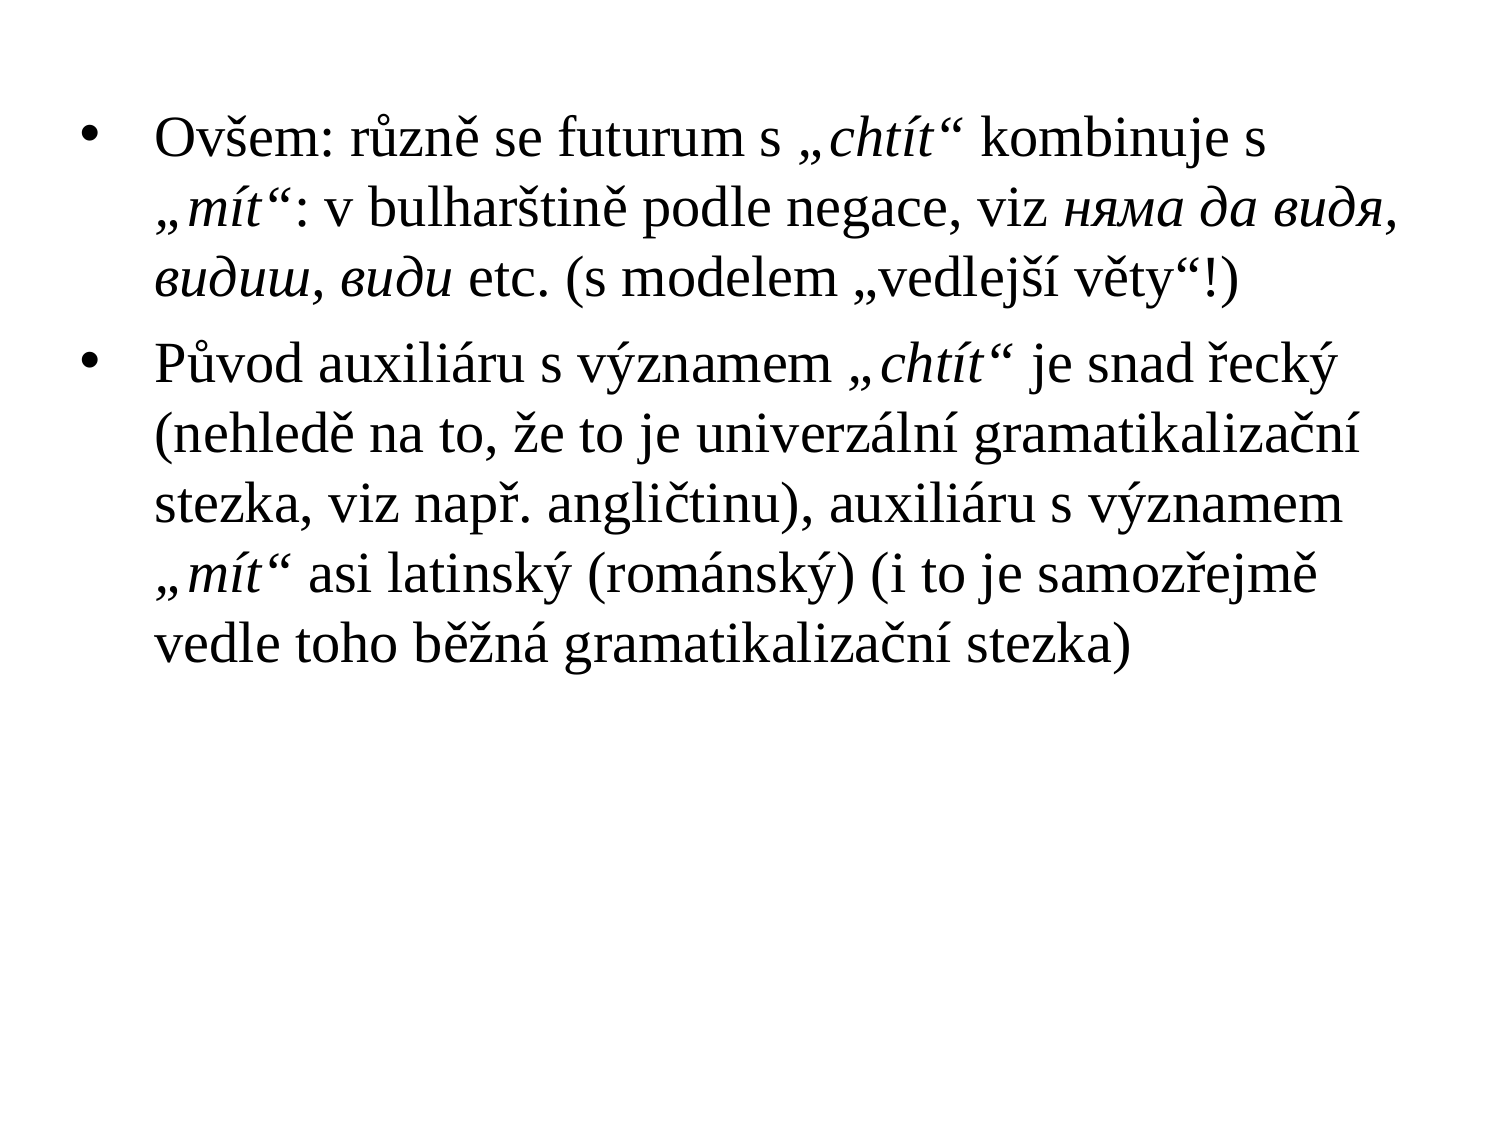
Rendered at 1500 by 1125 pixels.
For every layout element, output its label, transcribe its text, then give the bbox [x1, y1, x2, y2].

list Ovšem: různě se futurum s „chtít“ kombinuje s „mít“: v bulharštině podle negace, viz няма да видя, видиш, види etc. (s modelem „vedlejší věty“!) Původ auxiliáru s významem „chtít“ je snad řecký (nehledě na to, že to je univerzální gramatikalizační stezka, viz např. angličtinu), auxiliáru s významem „mít“ asi latinský (románský) (i to je samozřejmě vedle toho běžná gramatikalizační stezka) [64, 90, 1436, 1083]
